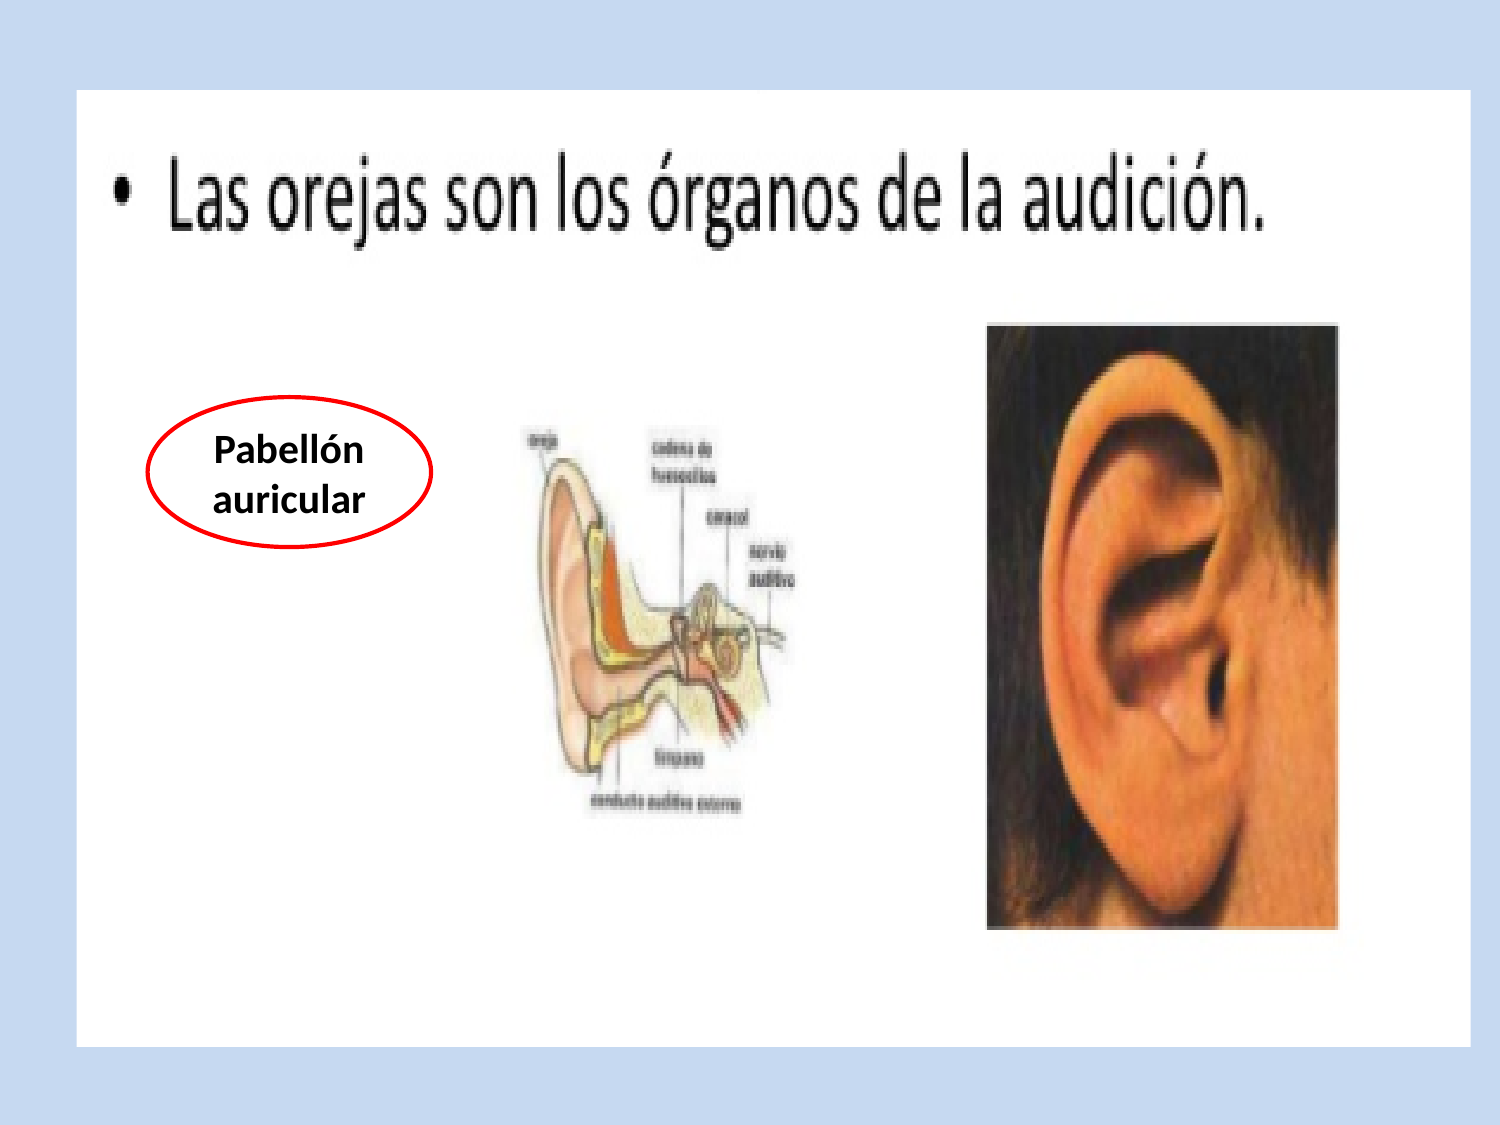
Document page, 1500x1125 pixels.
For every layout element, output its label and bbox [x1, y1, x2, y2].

picture [76, 89, 1471, 1047]
